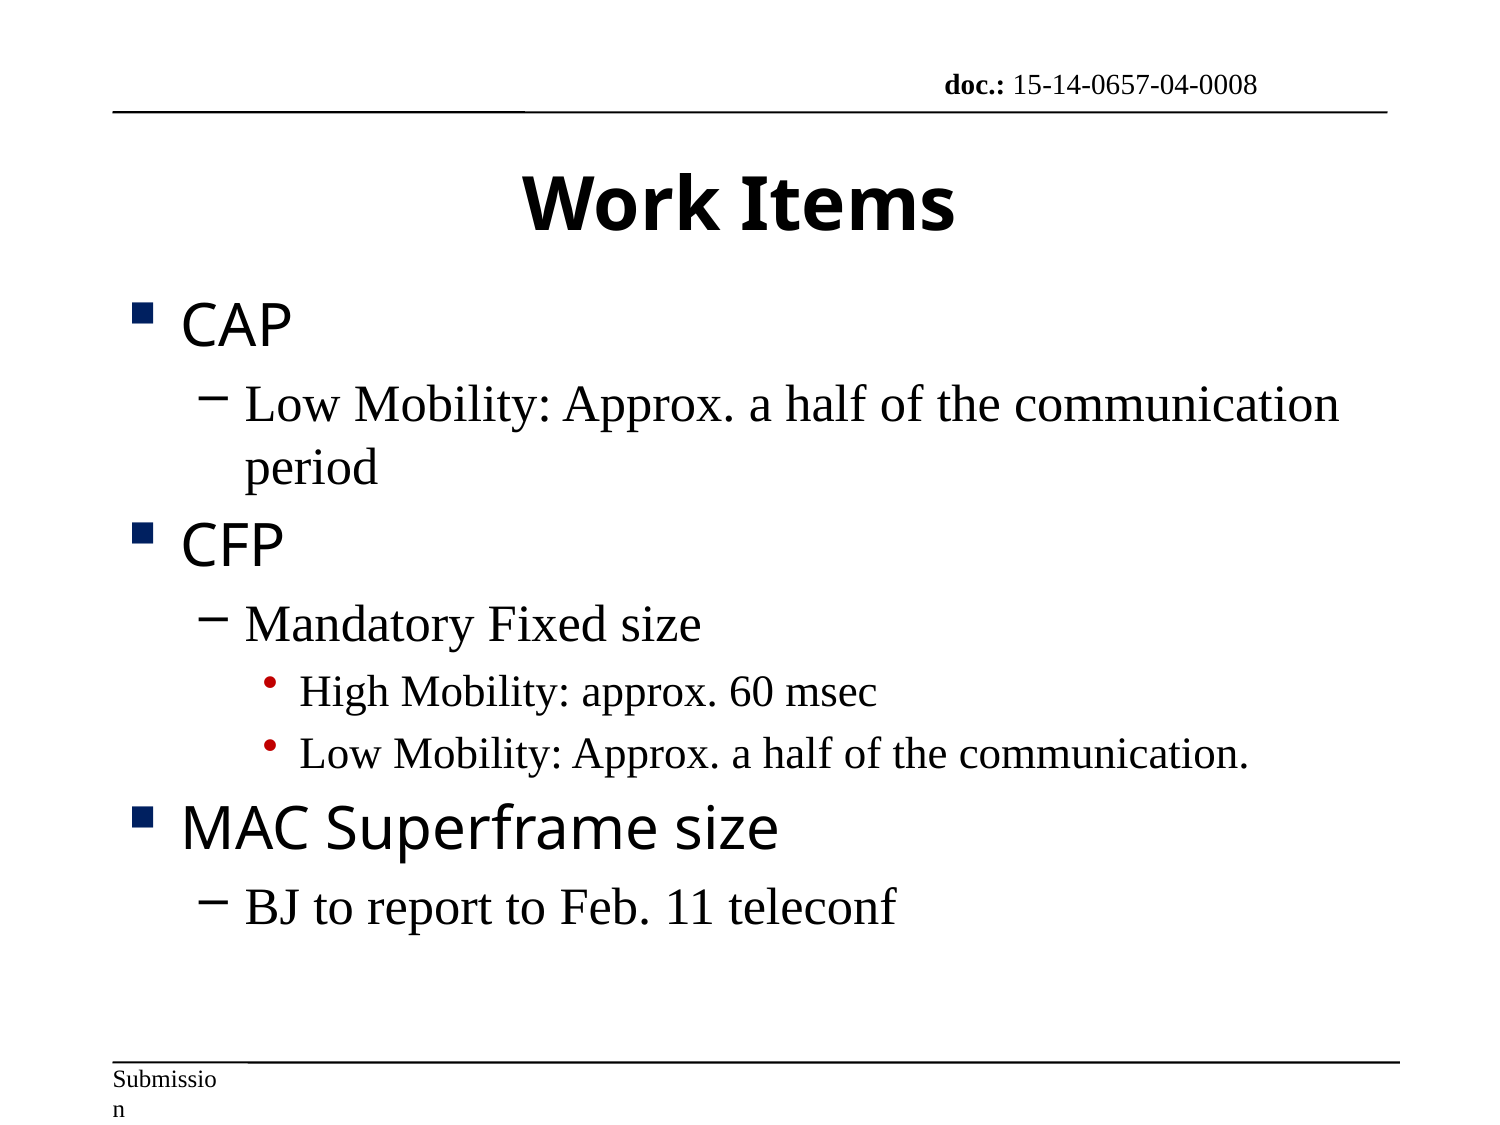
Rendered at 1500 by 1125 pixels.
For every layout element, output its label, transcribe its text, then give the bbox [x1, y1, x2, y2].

title Work Items [112, 112, 1388, 194]
list CAP Low Mobility: Approx. a half of the communication period CFP Mandatory Fixed size High Mobility: approx. 60 msec Low Mobility: Approx. a half of the communication. MAC Superframe size BJ to report to Feb. 11 teleconf [110, 194, 1463, 951]
